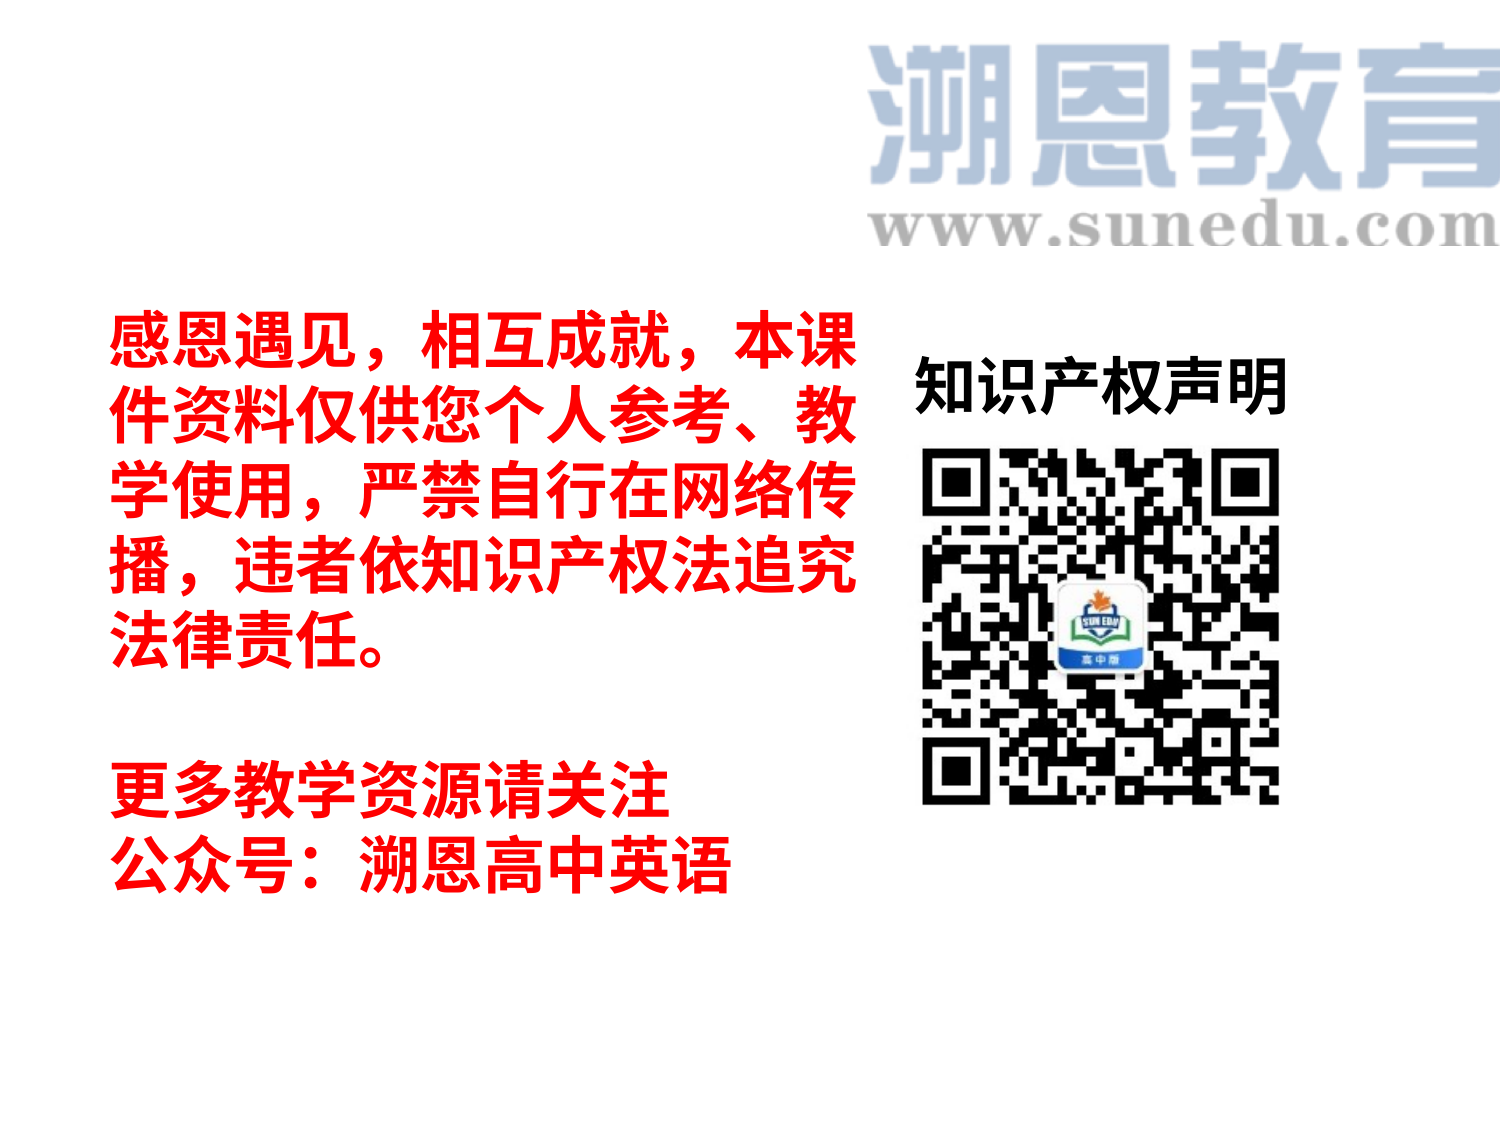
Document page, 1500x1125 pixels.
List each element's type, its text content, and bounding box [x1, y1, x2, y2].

picture [894, 420, 1309, 834]
text_box 感恩遇见，相互成就，本课件资料仅供您个人参考、教学使用，严禁自行在网络传播，违者依知识产权法追究法律责任。 更多教学资源请关注 公众号：溯恩高中英语 [93, 293, 899, 909]
picture [865, 39, 1500, 246]
text_box 知识产权声明 [899, 339, 1343, 430]
